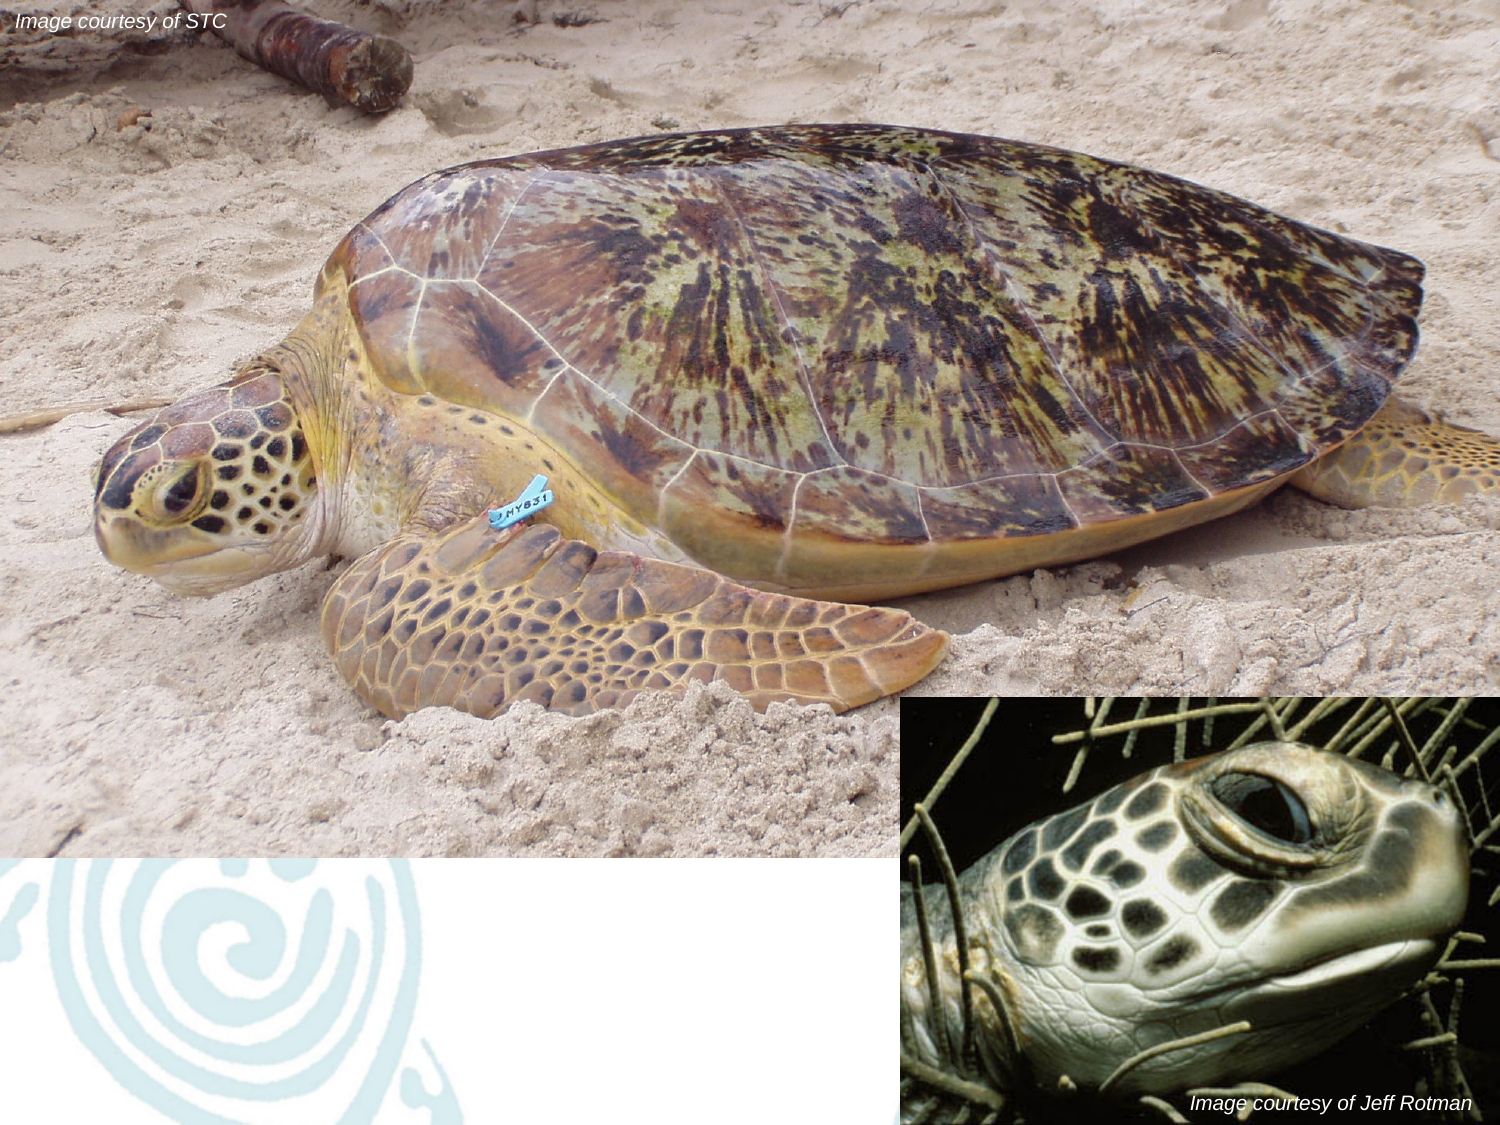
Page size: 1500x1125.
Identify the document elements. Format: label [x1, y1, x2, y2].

text_box [0, 0, 1500, 1125]
